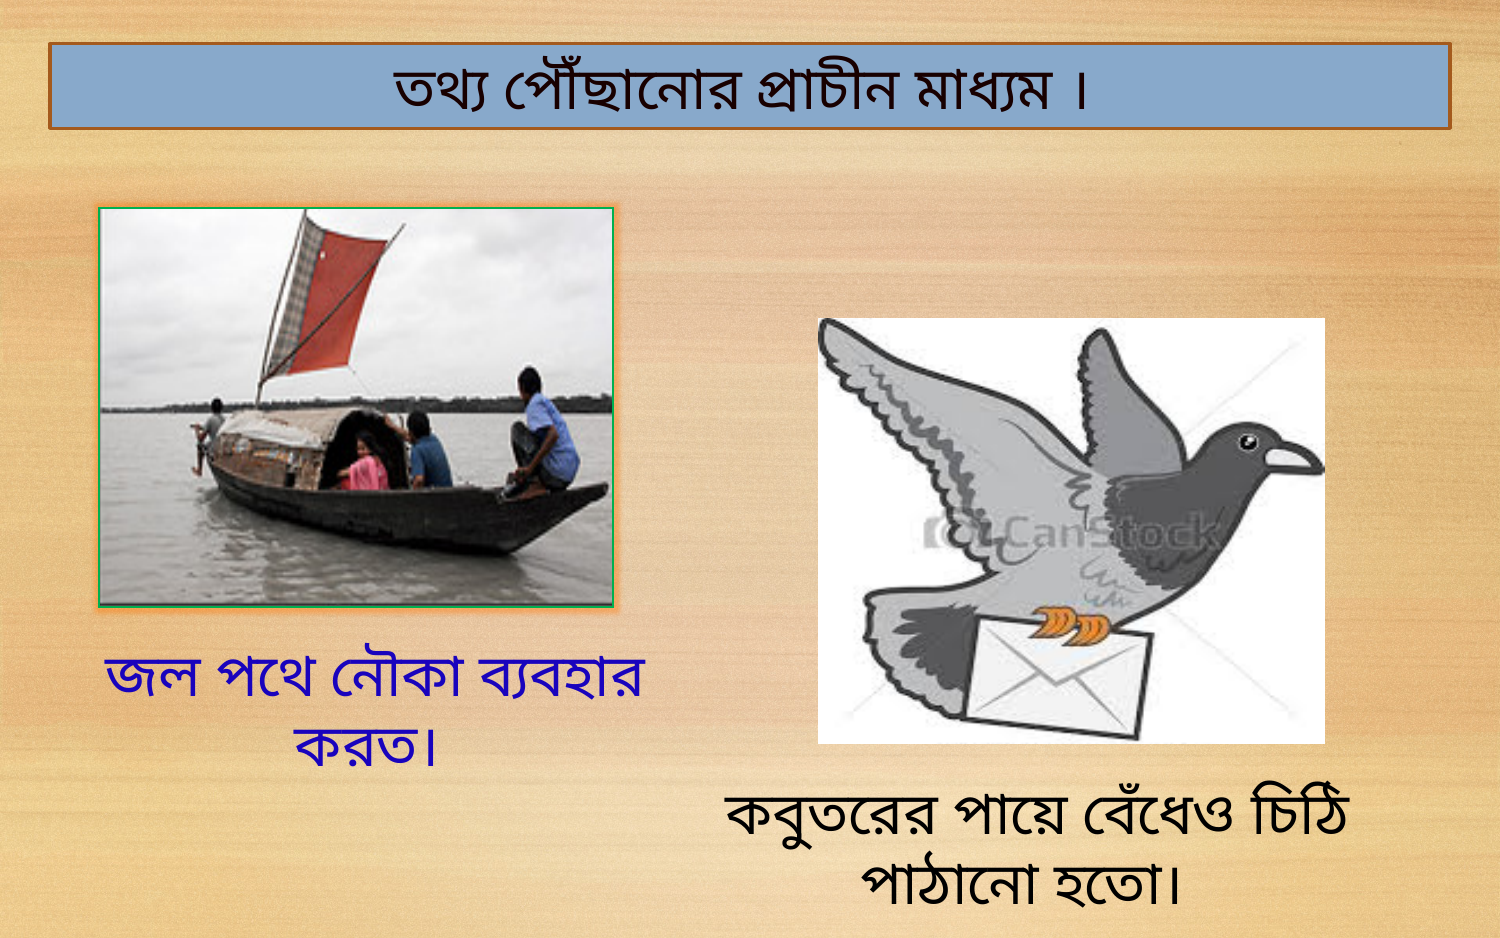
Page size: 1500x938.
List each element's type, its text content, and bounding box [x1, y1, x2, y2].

text_box জল পথে নৌকা ব্যবহার করত। [50, 631, 700, 786]
text_box তথ্য পৌঁছানোর প্রাচীন মাধ্যম । [50, 43, 1450, 129]
picture [0, 0, 1500, 938]
text_box কবুতরের পায়ে বেঁধেও চিঠি পাঠানো হতো। [637, 768, 1438, 924]
